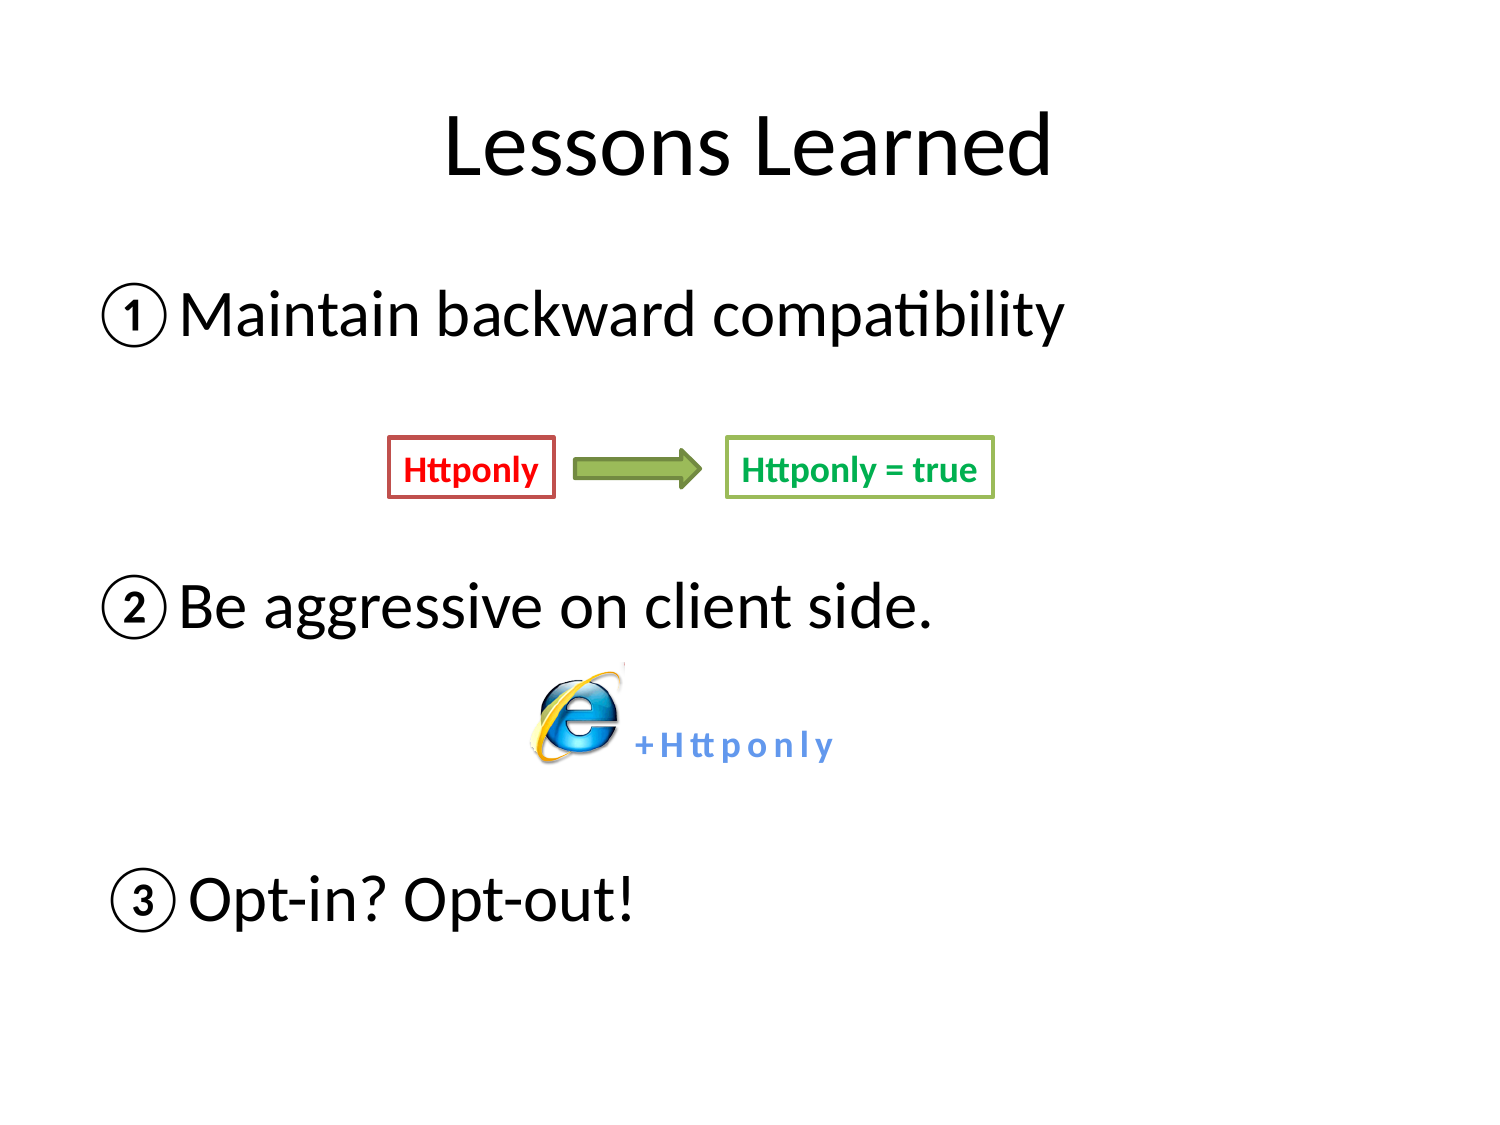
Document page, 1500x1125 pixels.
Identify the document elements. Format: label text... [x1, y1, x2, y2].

title Lessons Learned [75, 45, 1425, 233]
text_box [387, 437, 996, 499]
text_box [524, 662, 857, 774]
list Maintain backward compatibility Be aggressive on client side. Opt-in? Opt-out! [75, 262, 1425, 1005]
